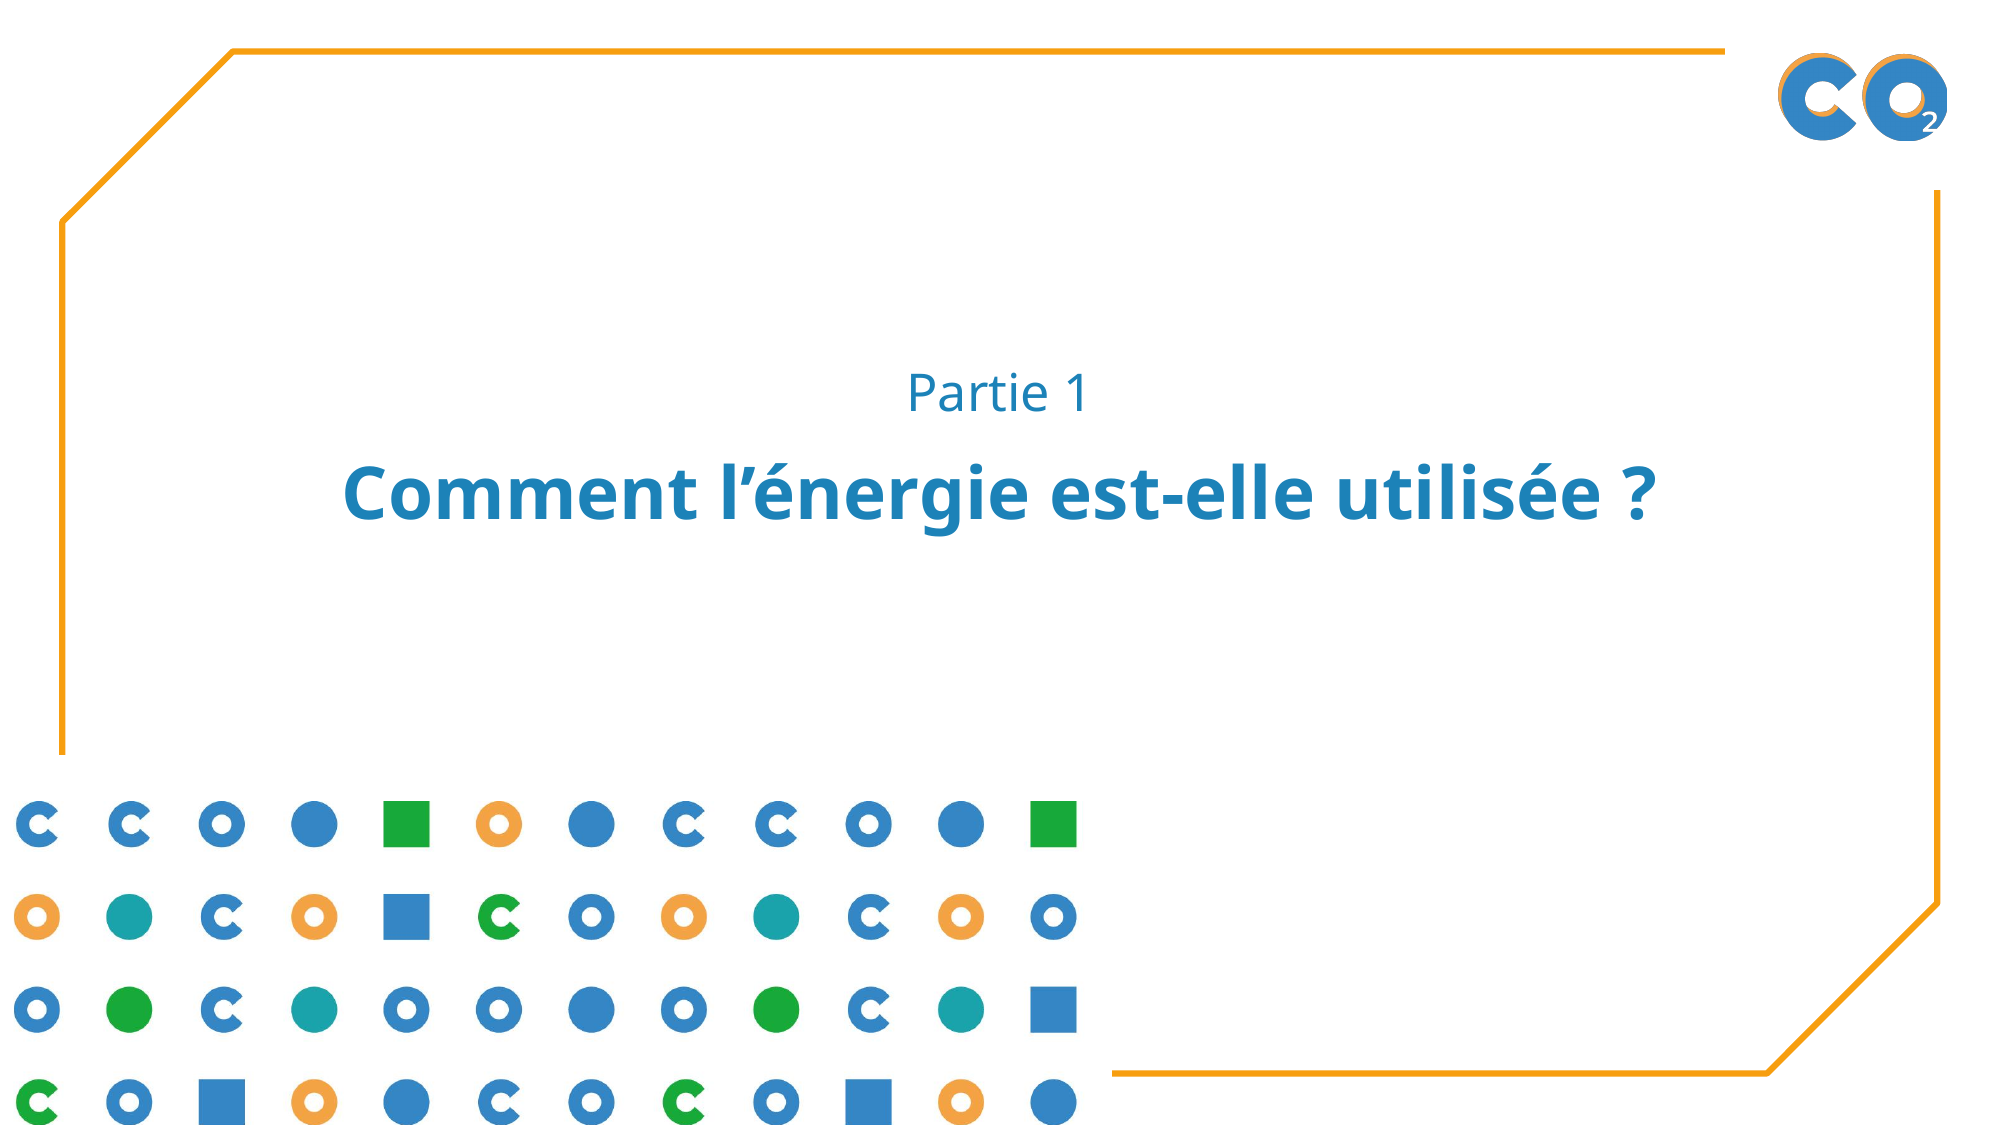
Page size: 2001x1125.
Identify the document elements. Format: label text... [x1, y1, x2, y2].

picture [13, 801, 1112, 1125]
subtitle Partie 1 [193, 359, 1807, 435]
picture [1778, 53, 1947, 141]
title Comment l’énergie est-elle utilisée ? [193, 449, 1807, 703]
